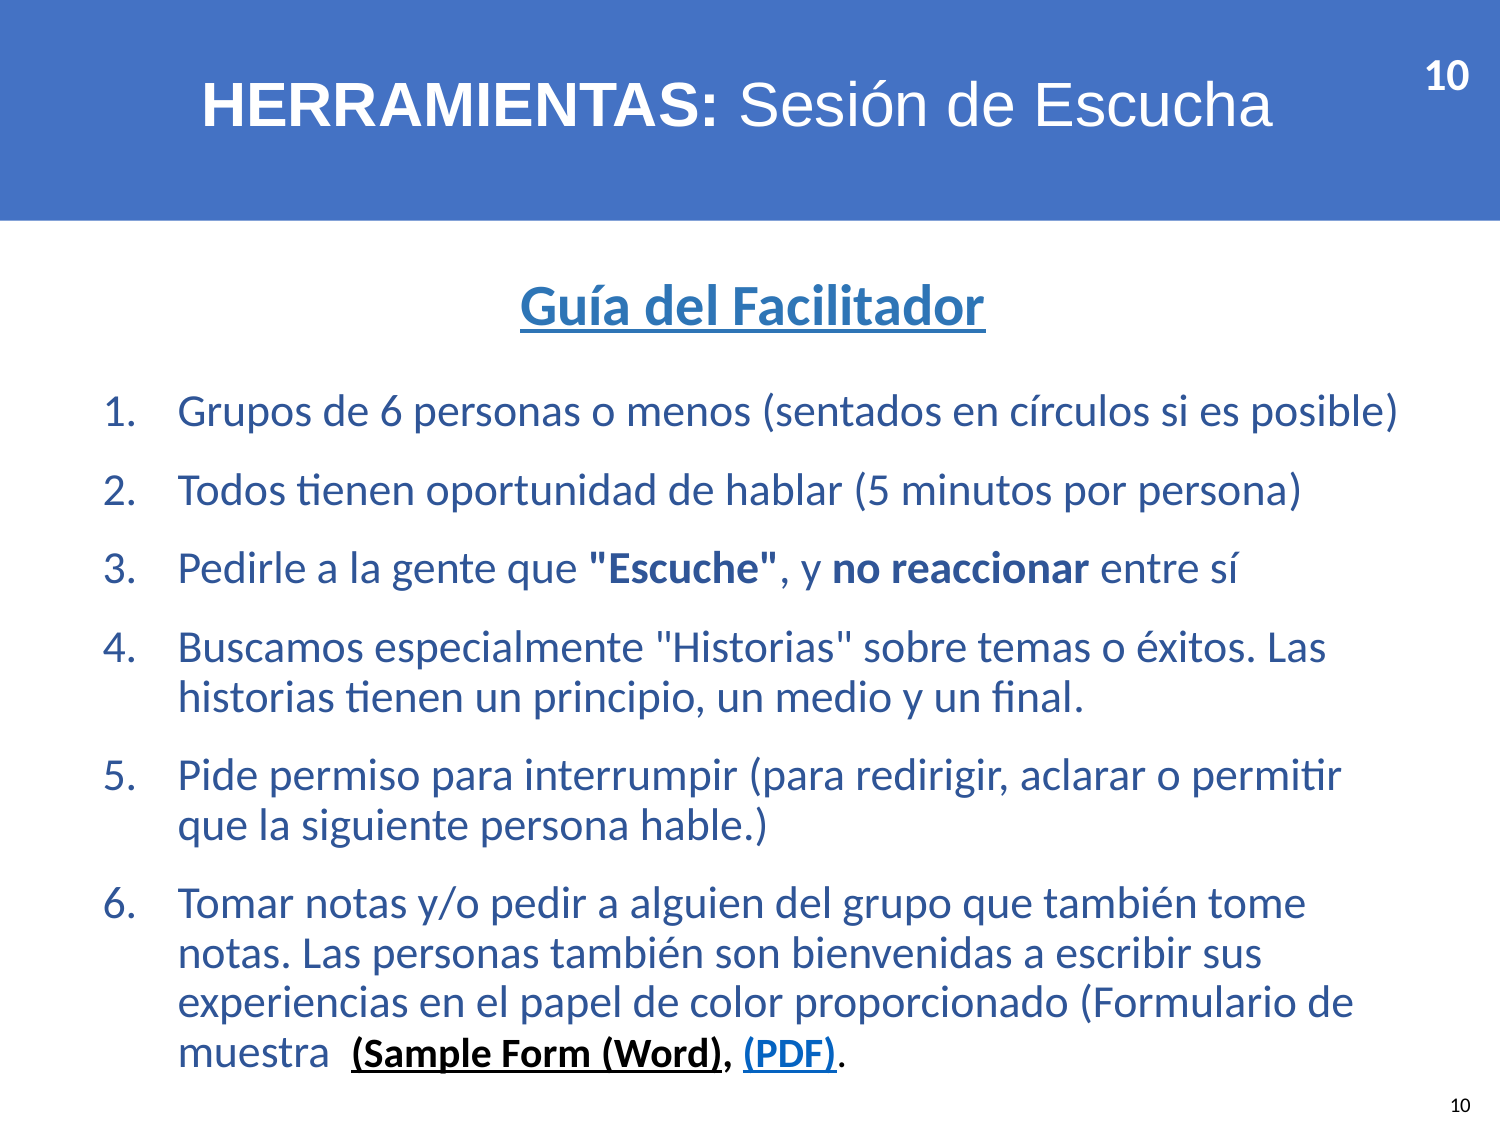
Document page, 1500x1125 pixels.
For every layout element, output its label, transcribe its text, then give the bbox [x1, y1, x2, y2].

text_box 10 [1408, 37, 1485, 108]
list HERRAMIENTAS: Sesión de Escucha [54, 24, 1435, 189]
list Guía del Facilitador Grupos de 6 personas o menos (sentados en círculos si es posible) Todos tienen oportunidad de hablar (5 minutos por persona) Pedirle a la gente que "Escuche", y no reaccionar entre sí Buscamos especialmente "Historias" sobre temas o éxitos. Las historias tienen un principio, un medio y un final. Pide permiso para interrumpir (para redirigir, aclarar o permitir que la siguiente persona hable.) Tomar notas y/o pedir a alguien del grupo que también tome notas. Las personas también son bienvenidas a escribir sus experiencias en el papel de color proporcionado (Formulario de muestra (Sample Form (Word), (PDF). [87, 212, 1419, 963]
